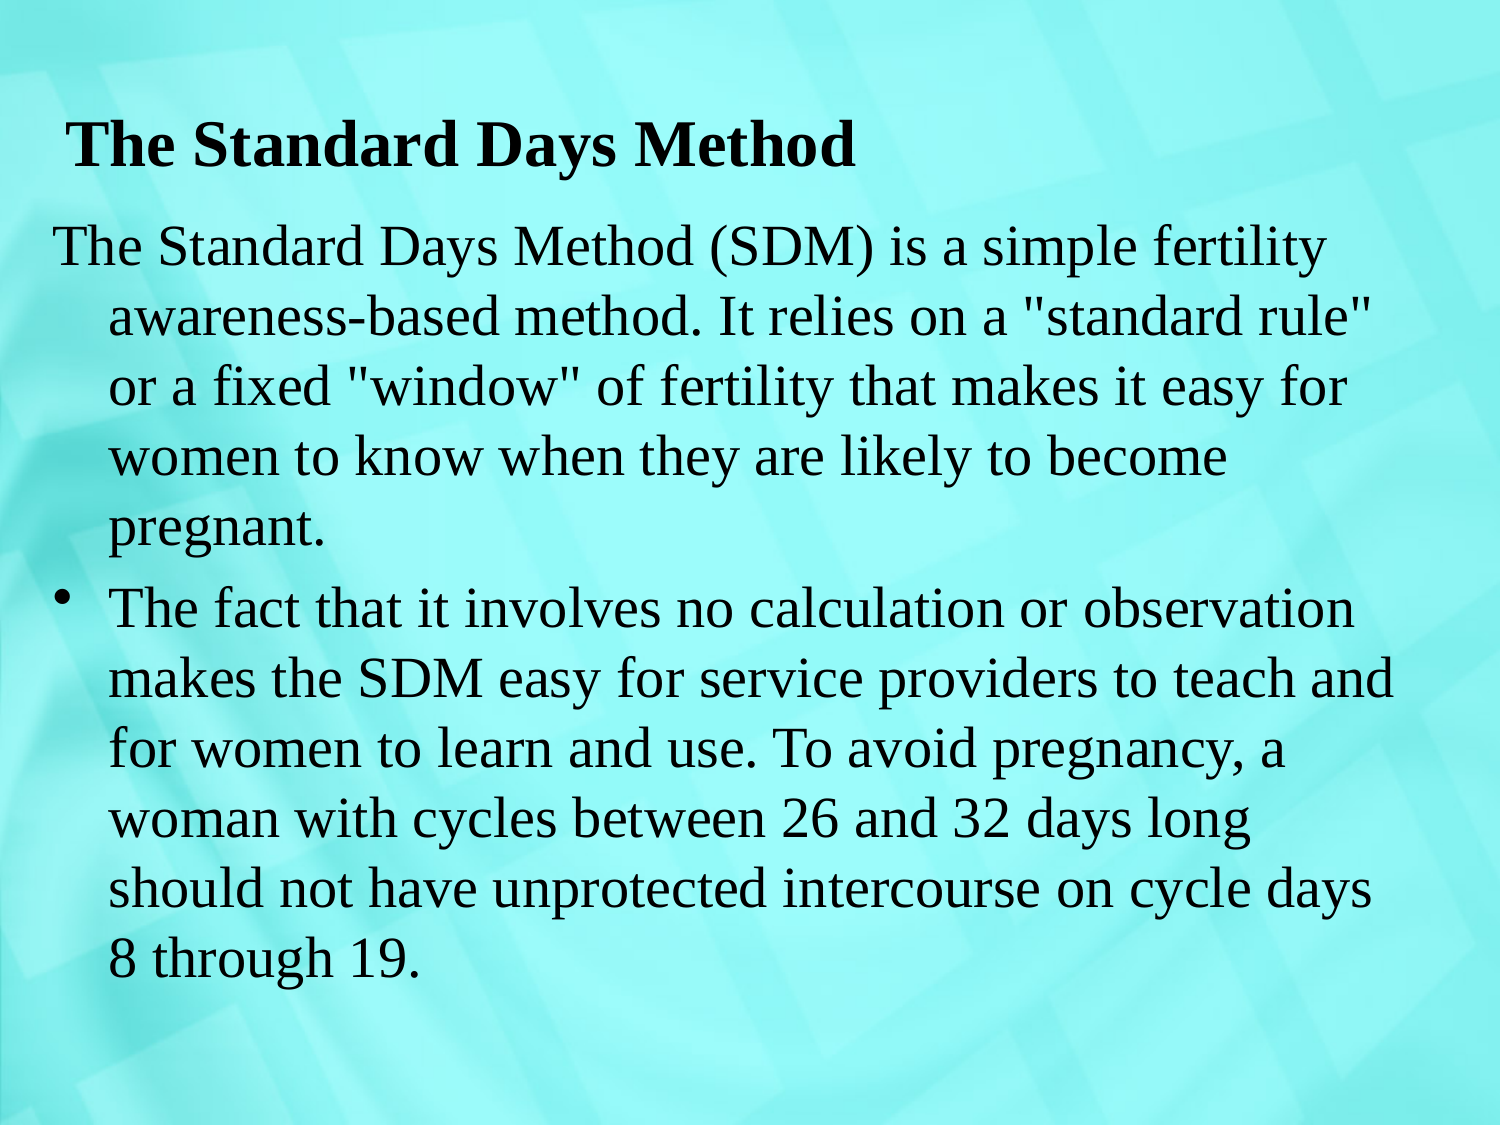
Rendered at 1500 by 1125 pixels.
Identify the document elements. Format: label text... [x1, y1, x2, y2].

list The Standard Days Method (SDM) is a simple fertility awareness-based method. It relies on a "standard rule" or a fixed "window" of fertility that makes it easy for women to know when they are likely to become pregnant. The fact that it involves no calculation or observation makes the SDM easy for service providers to teach and for women to learn and use. To avoid pregnancy, a woman with cycles between 26 and 32 days long should not have unprotected intercourse on cycle days 8 through 19. [37, 199, 1413, 943]
picture [0, 0, 1500, 1125]
title The Standard Days Method [49, 0, 1326, 188]
